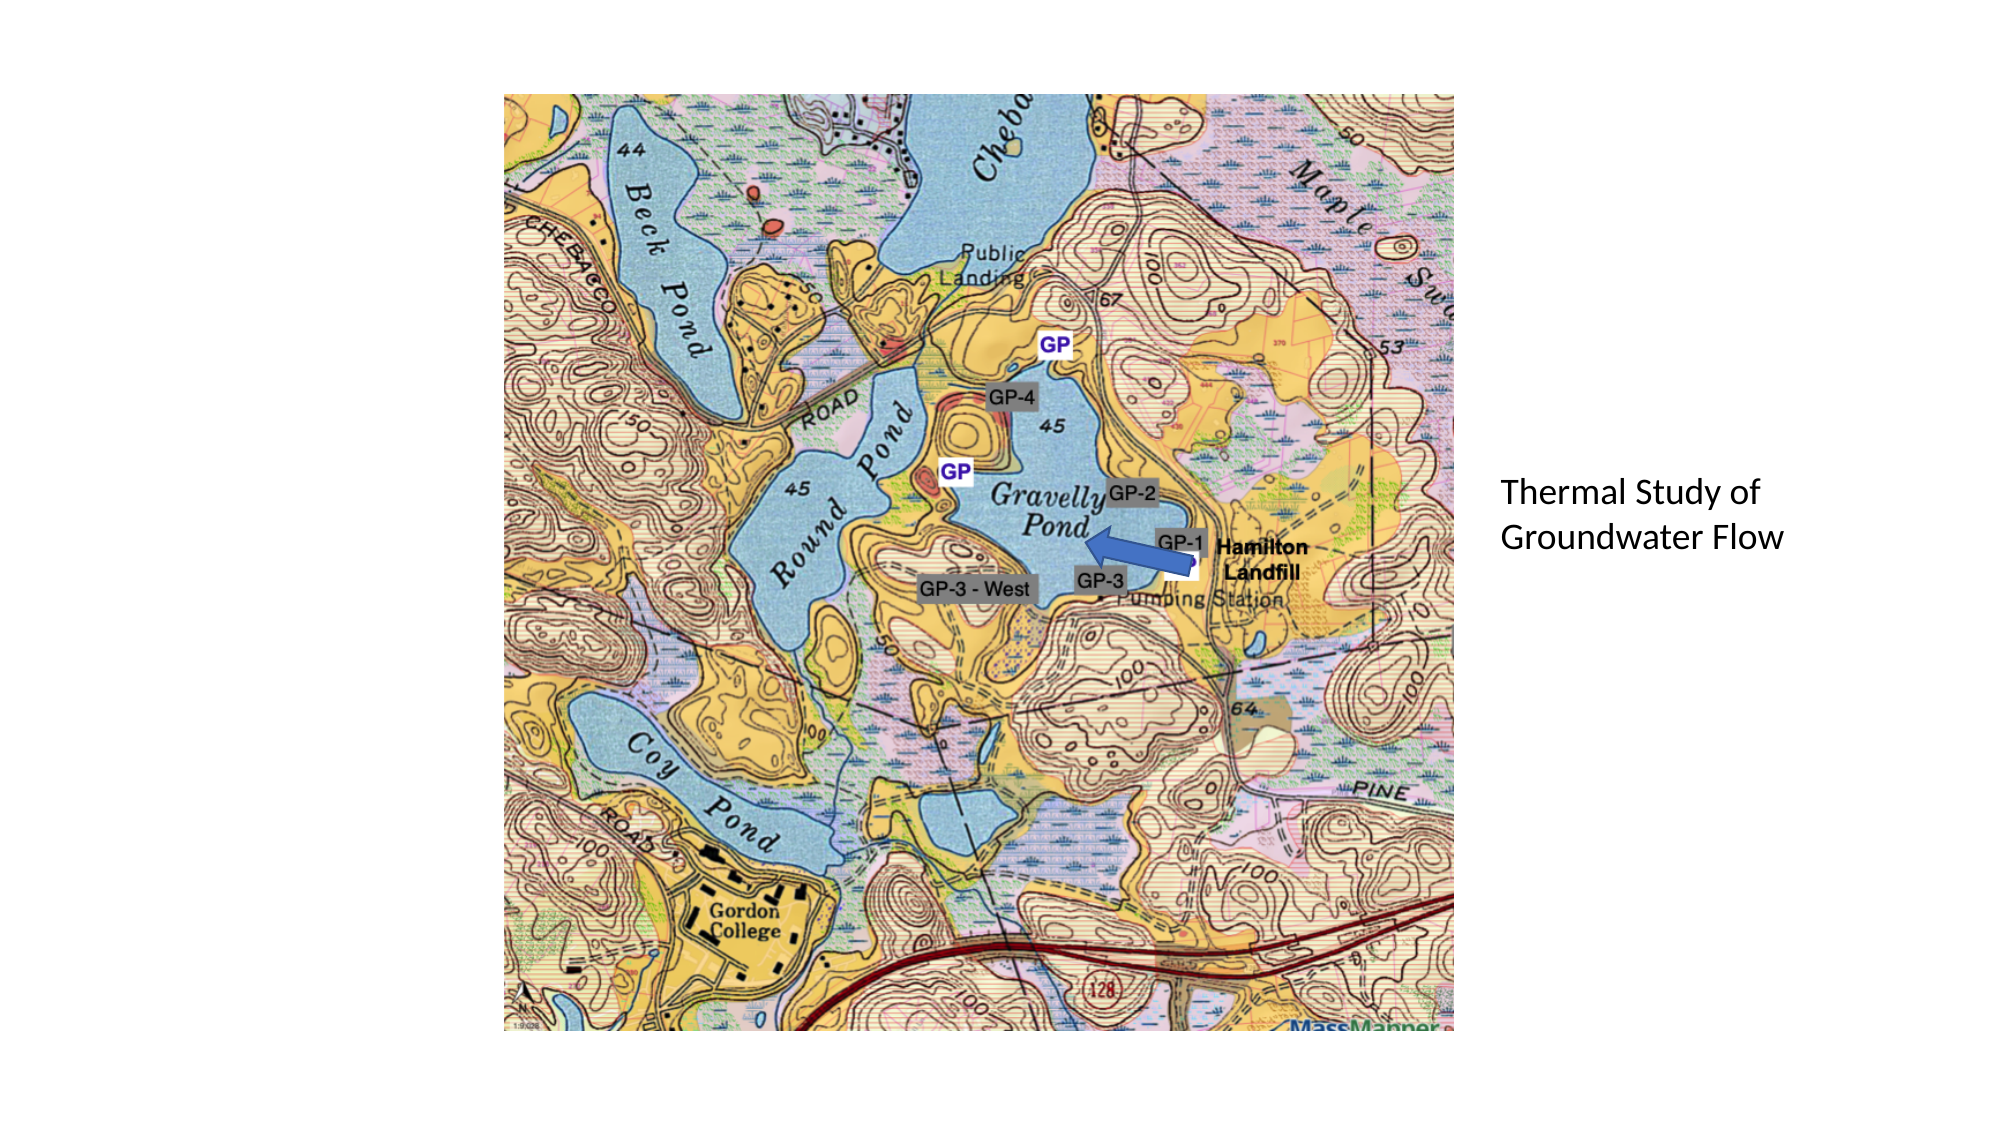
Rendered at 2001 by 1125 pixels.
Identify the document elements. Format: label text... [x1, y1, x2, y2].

text_box Thermal Study of Groundwater Flow [1485, 459, 1903, 565]
picture [503, 94, 1454, 1031]
